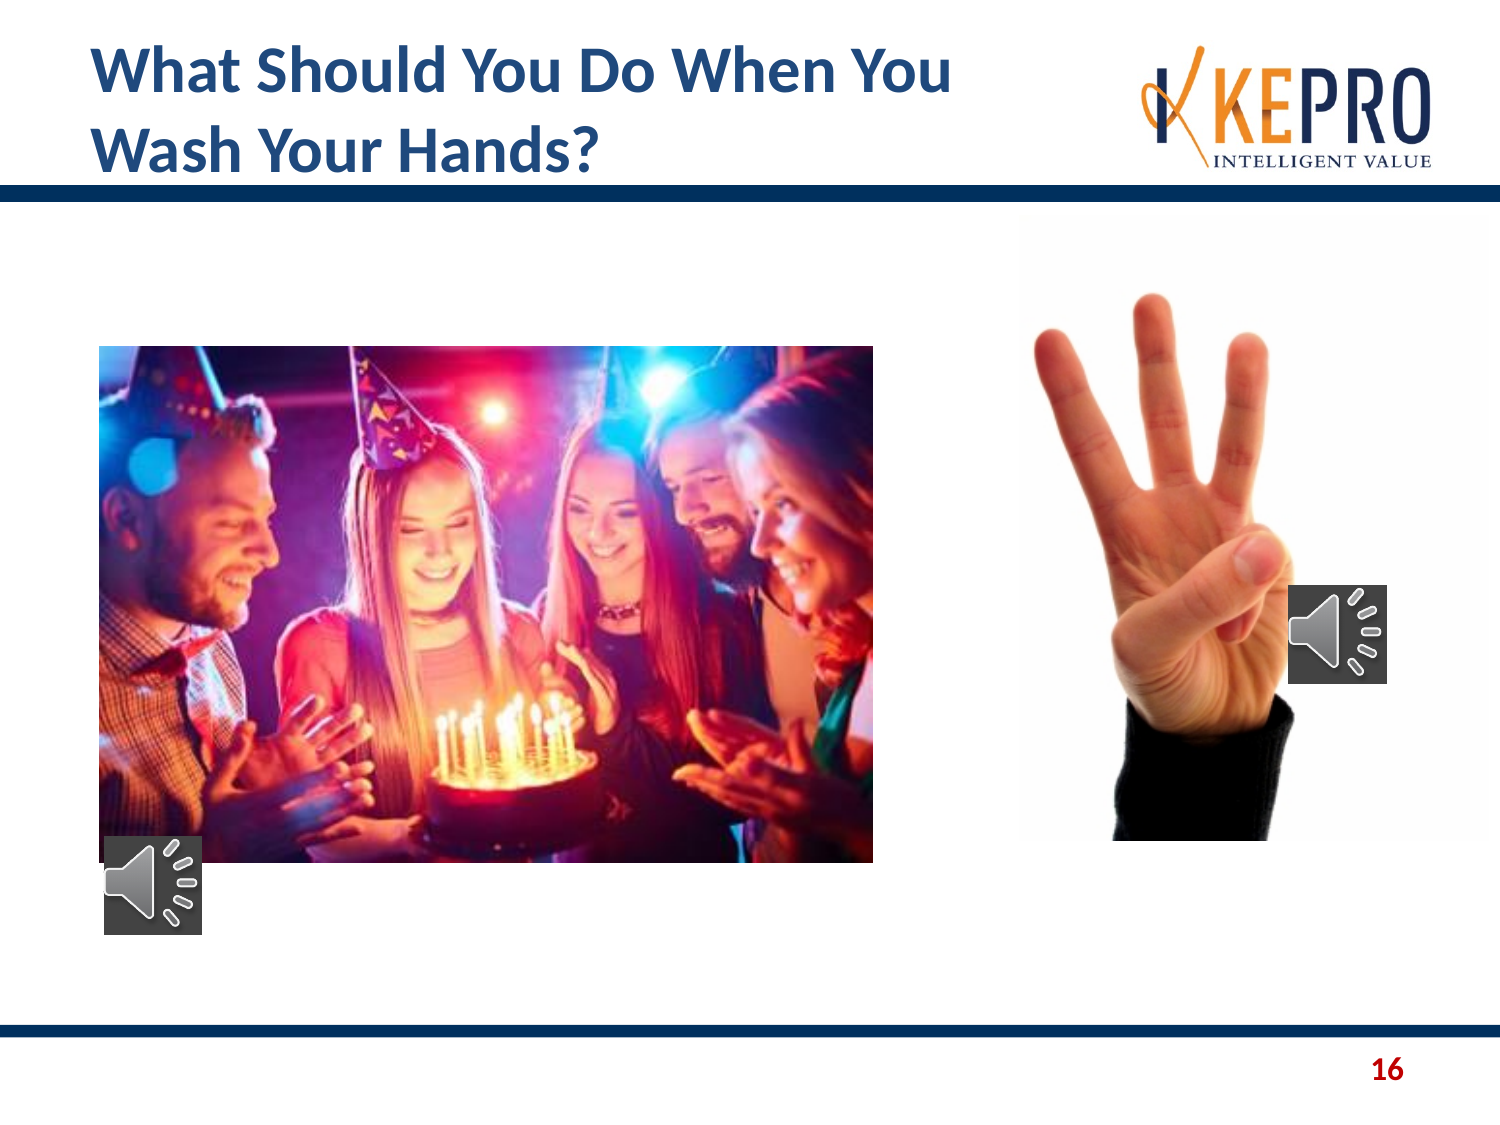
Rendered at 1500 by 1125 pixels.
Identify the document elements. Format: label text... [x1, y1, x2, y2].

picture [1137, 40, 1438, 175]
picture [99, 346, 873, 936]
picture [1019, 215, 1489, 841]
title What Should You Do When You Wash Your Hands? [75, 12, 988, 200]
